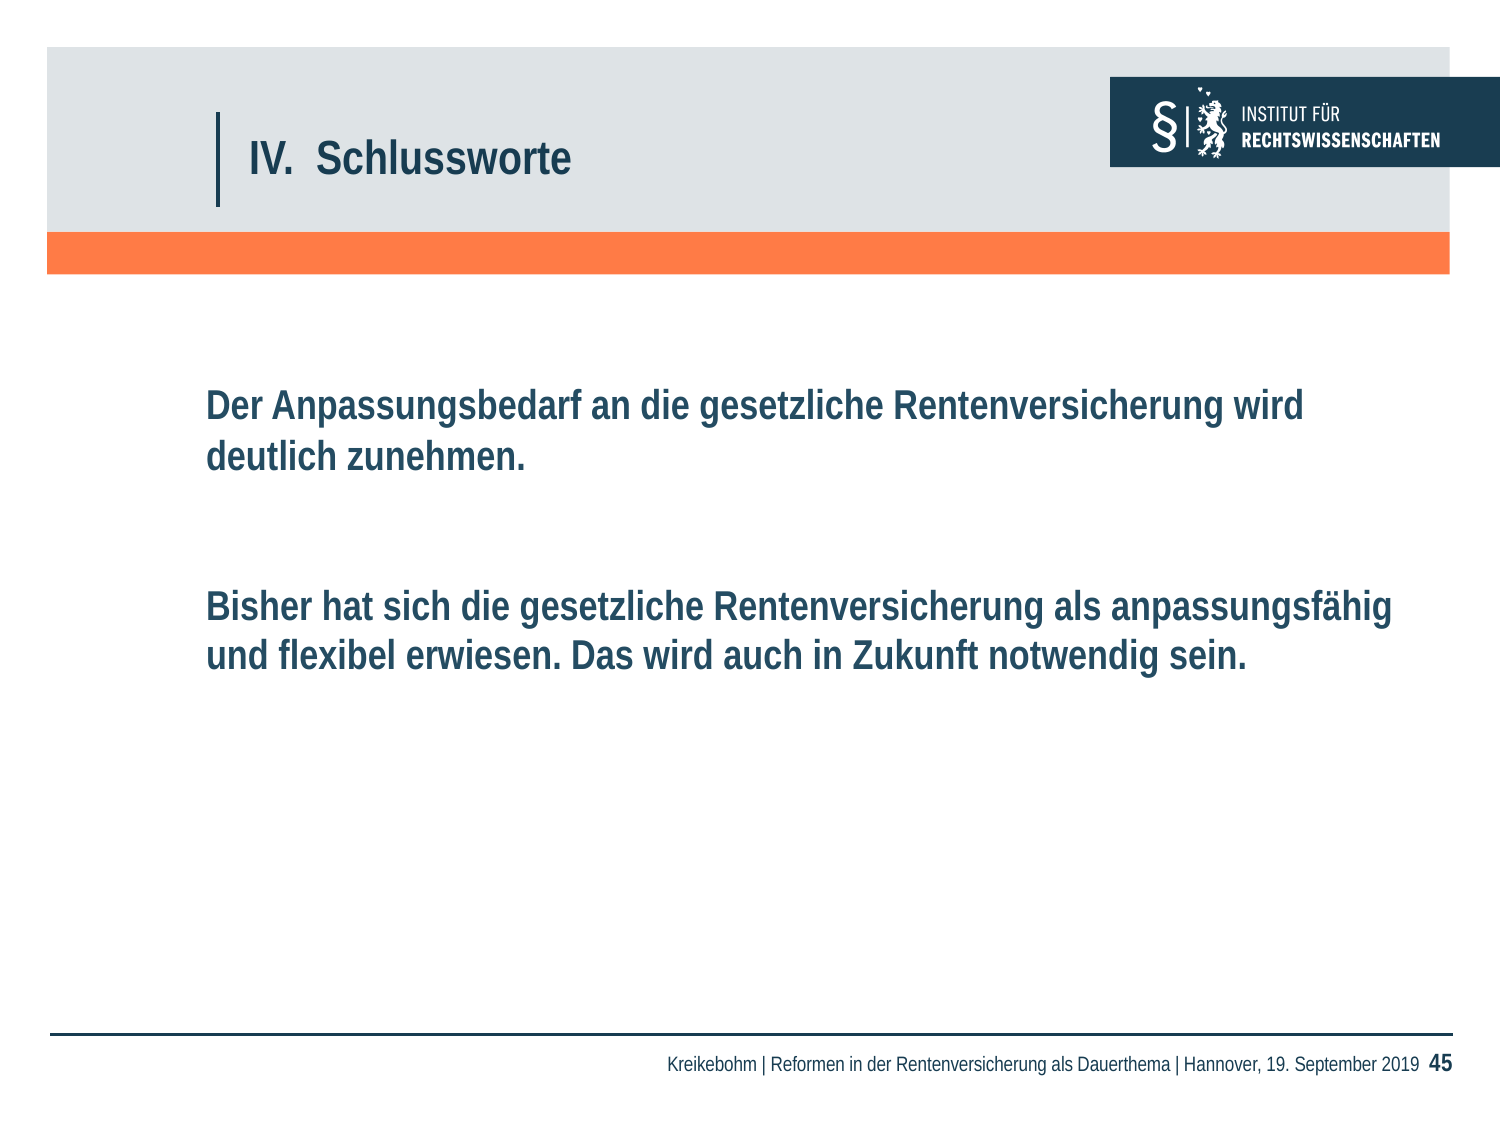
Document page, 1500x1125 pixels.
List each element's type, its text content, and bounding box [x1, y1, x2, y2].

title IV. Schlussworte [249, 126, 1100, 185]
picture [1110, 77, 1500, 167]
text_box Der Anpassungsbedarf an die gesetzliche Rentenversicherung wird deutlich zunehmen. Bisher hat sich die gesetzliche Rentenversicherung als anpassungsfähig und flexibel erwiesen. Das wird auch in Zukunft notwendig sein. [206, 378, 1400, 729]
